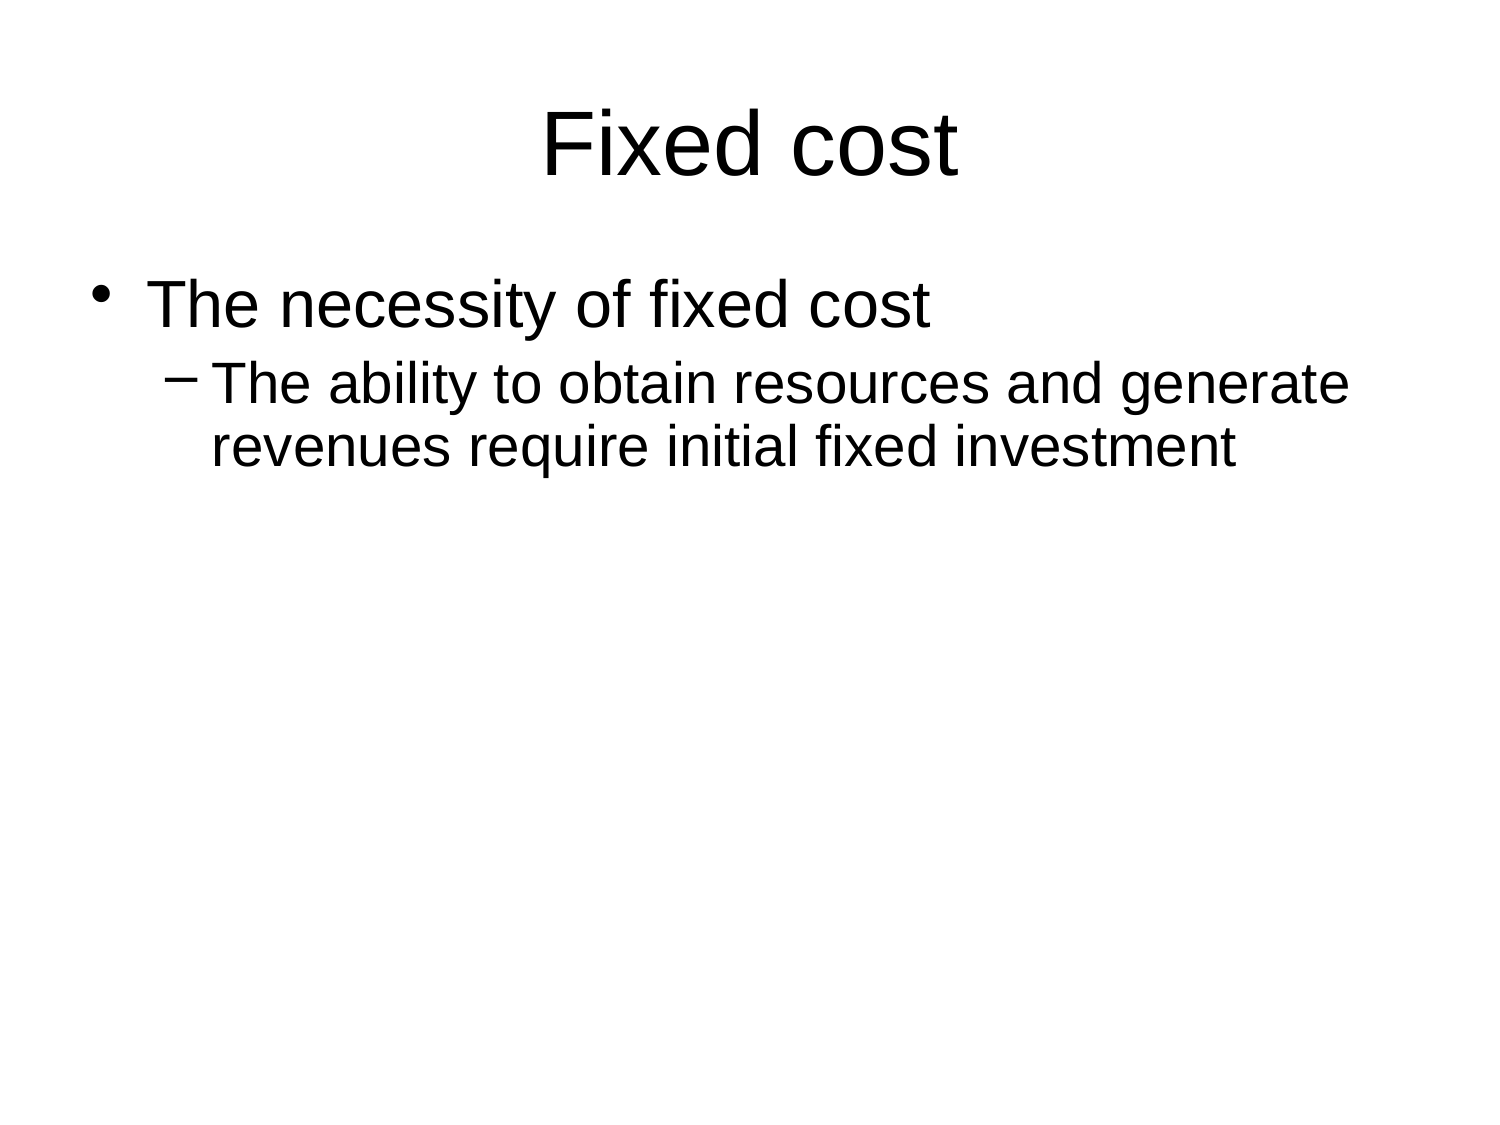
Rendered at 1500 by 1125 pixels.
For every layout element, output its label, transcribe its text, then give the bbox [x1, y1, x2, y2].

title Fixed cost [75, 45, 1425, 233]
list The necessity of fixed cost The ability to obtain resources and generate revenues require initial fixed investment [75, 262, 1425, 1005]
